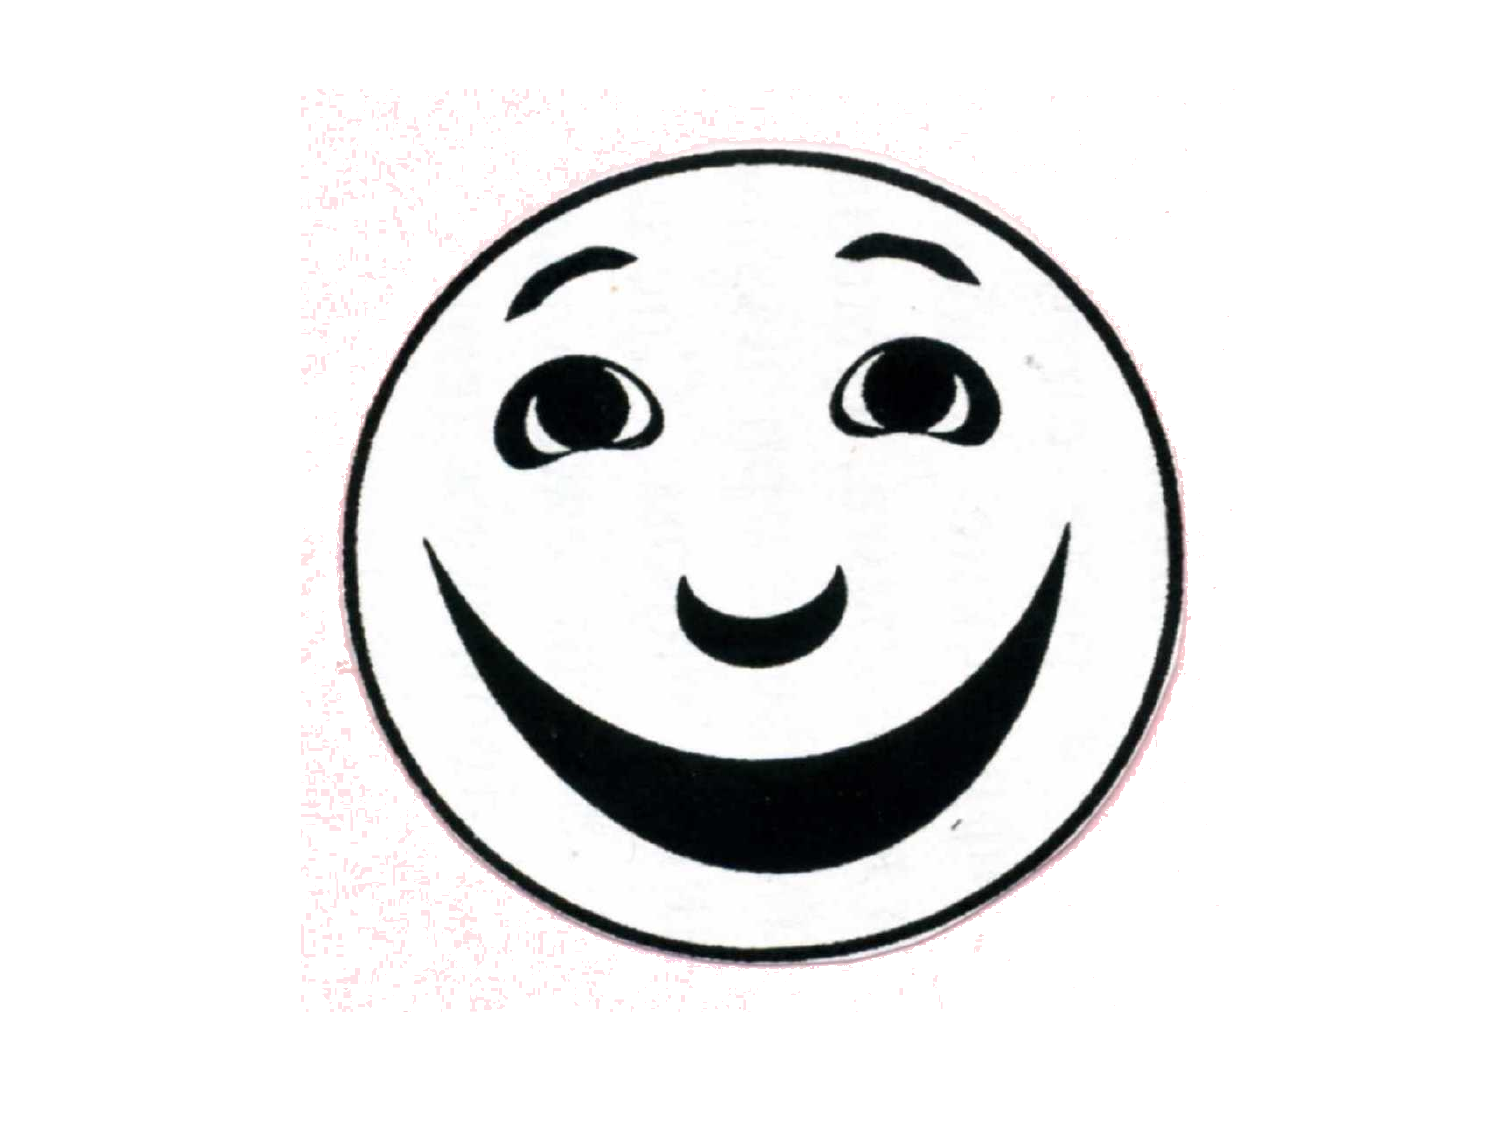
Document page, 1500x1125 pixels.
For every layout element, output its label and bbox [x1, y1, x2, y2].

picture [300, 89, 1235, 1012]
